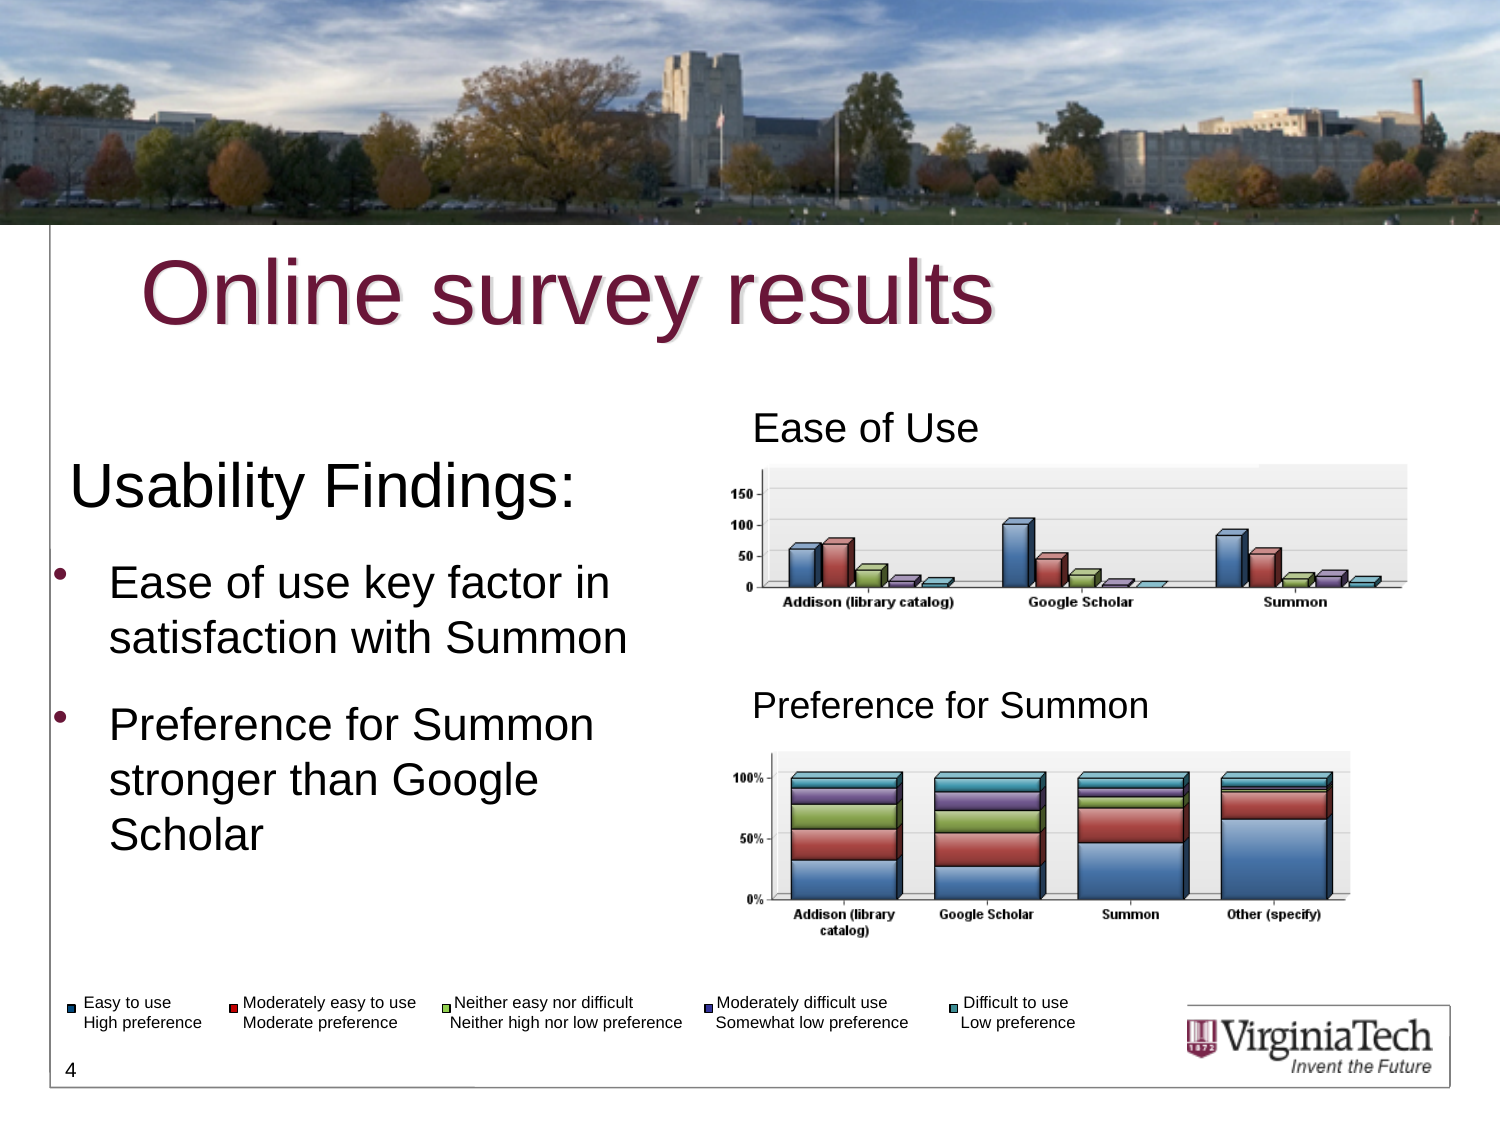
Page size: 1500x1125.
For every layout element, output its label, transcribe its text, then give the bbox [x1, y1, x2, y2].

list Usability Findings: Ease of use key factor in satisfaction with Summon Preference for Summon stronger than Google Scholar [37, 437, 650, 938]
picture [713, 640, 1402, 976]
picture [1187, 1017, 1433, 1073]
text_box [67, 1004, 75, 1013]
title Online survey results [124, 224, 1401, 363]
text_box [704, 1004, 713, 1013]
slide_number 4 [50, 1031, 200, 1107]
picture [0, 0, 1500, 225]
text_box [442, 1004, 450, 1013]
text_box [949, 1004, 958, 1013]
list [697, 324, 1465, 659]
text_box [229, 1004, 238, 1013]
text_box Easy to use Moderately easy to use Neither easy nor difficult Moderately difficult use Difficult to use High preference Moderate preference Neither high nor low preference Somewhat low preference Low preference [68, 984, 1175, 1039]
